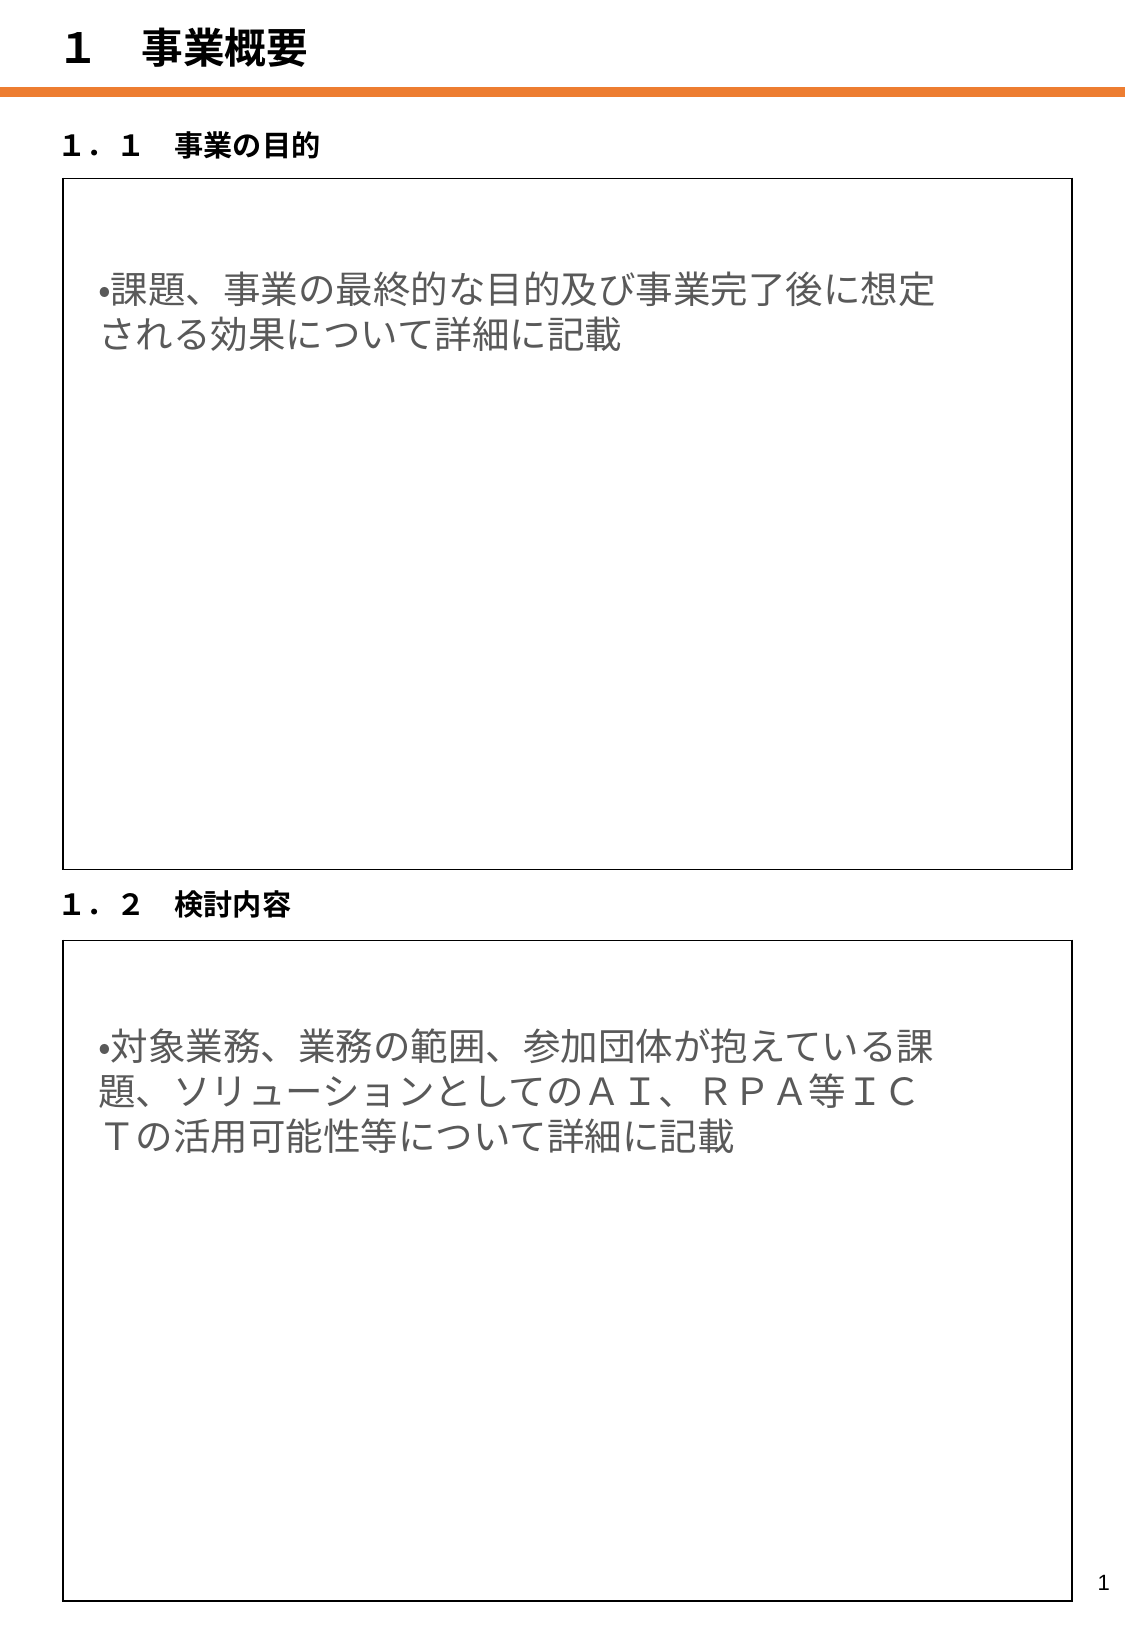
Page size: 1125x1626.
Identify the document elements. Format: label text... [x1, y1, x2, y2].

text_box １ 事業概要 [42, 7, 1073, 94]
slide_number 1 [871, 1538, 1125, 1625]
text_box ・対象業務、業務の範囲、参加団体が抱えている課題、ソリューションとしてのＡＩ、ＲＰＡ等ＩＣＴの活用可能性等について詳細に記載 [83, 1015, 957, 1166]
text_box １．２ 検討内容 [42, 855, 801, 952]
text_box ・課題、事業の最終的な目的及び事業完了後に想定される効果について詳細に記載 [83, 258, 957, 364]
table_header [64, 179, 1071, 869]
table_header [64, 941, 1071, 1600]
text_box １．１ 事業の目的 [42, 96, 801, 193]
